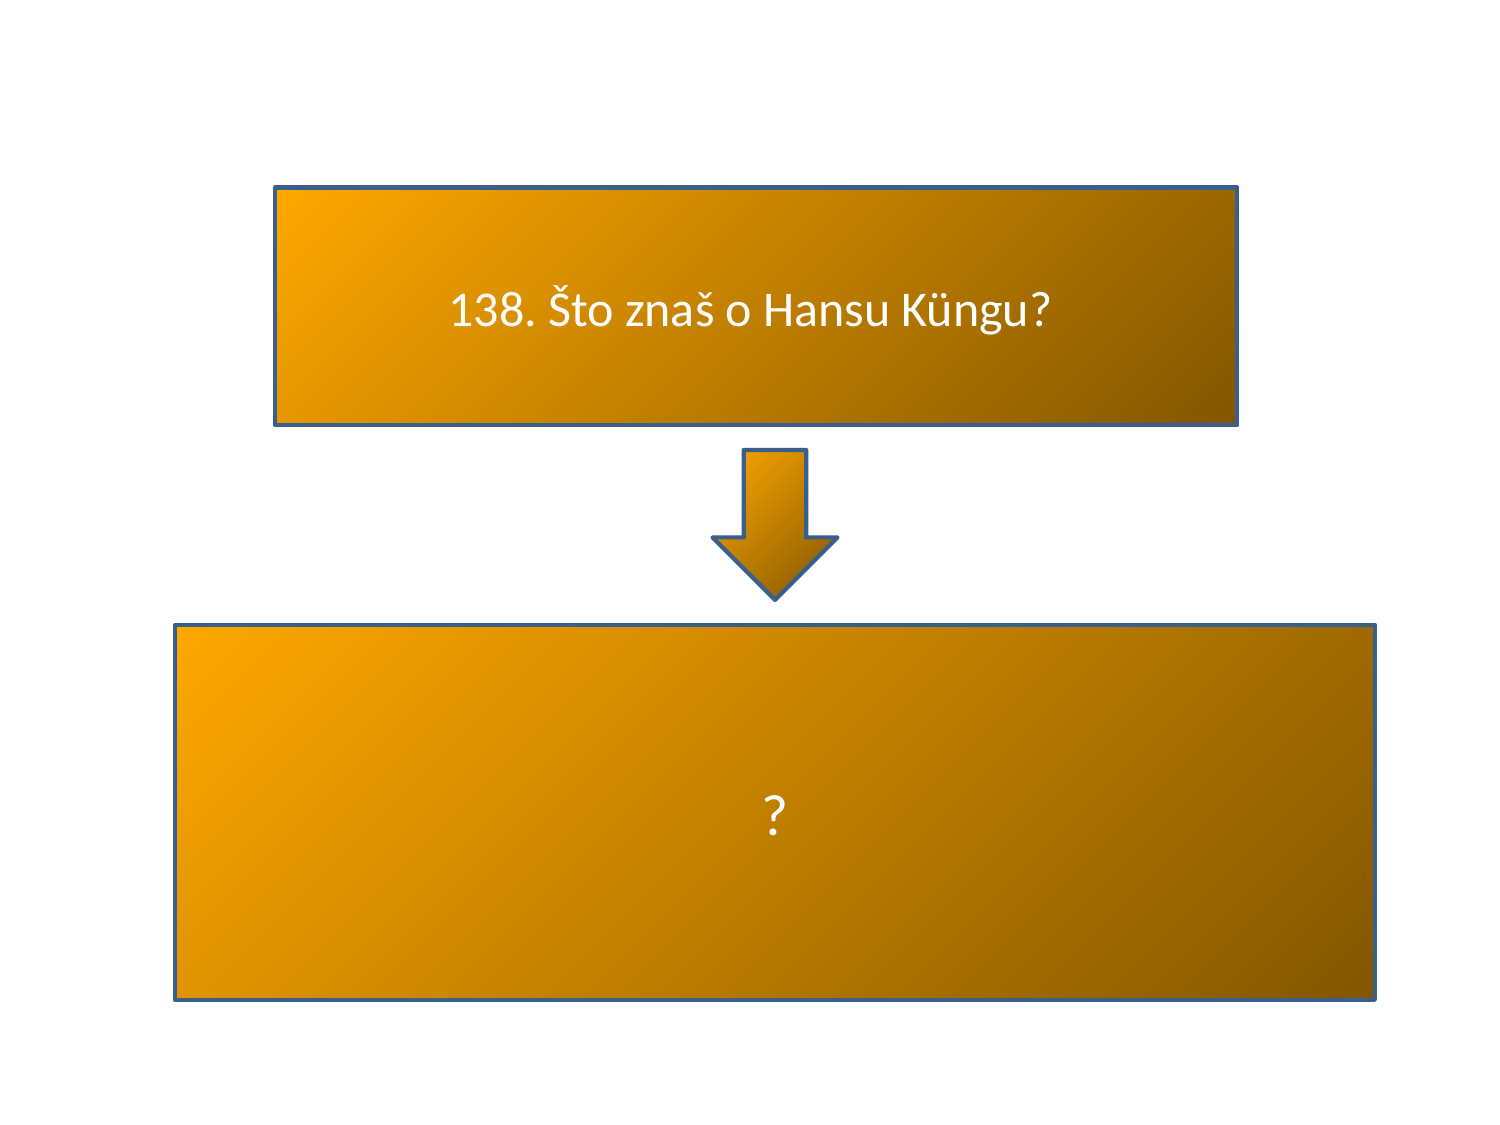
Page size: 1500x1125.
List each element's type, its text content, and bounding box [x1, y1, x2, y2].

text_box ? [173, 623, 1377, 1002]
text_box [710, 447, 840, 603]
text_box 138. Što znaš o Hansu Küngu? [273, 185, 1239, 427]
